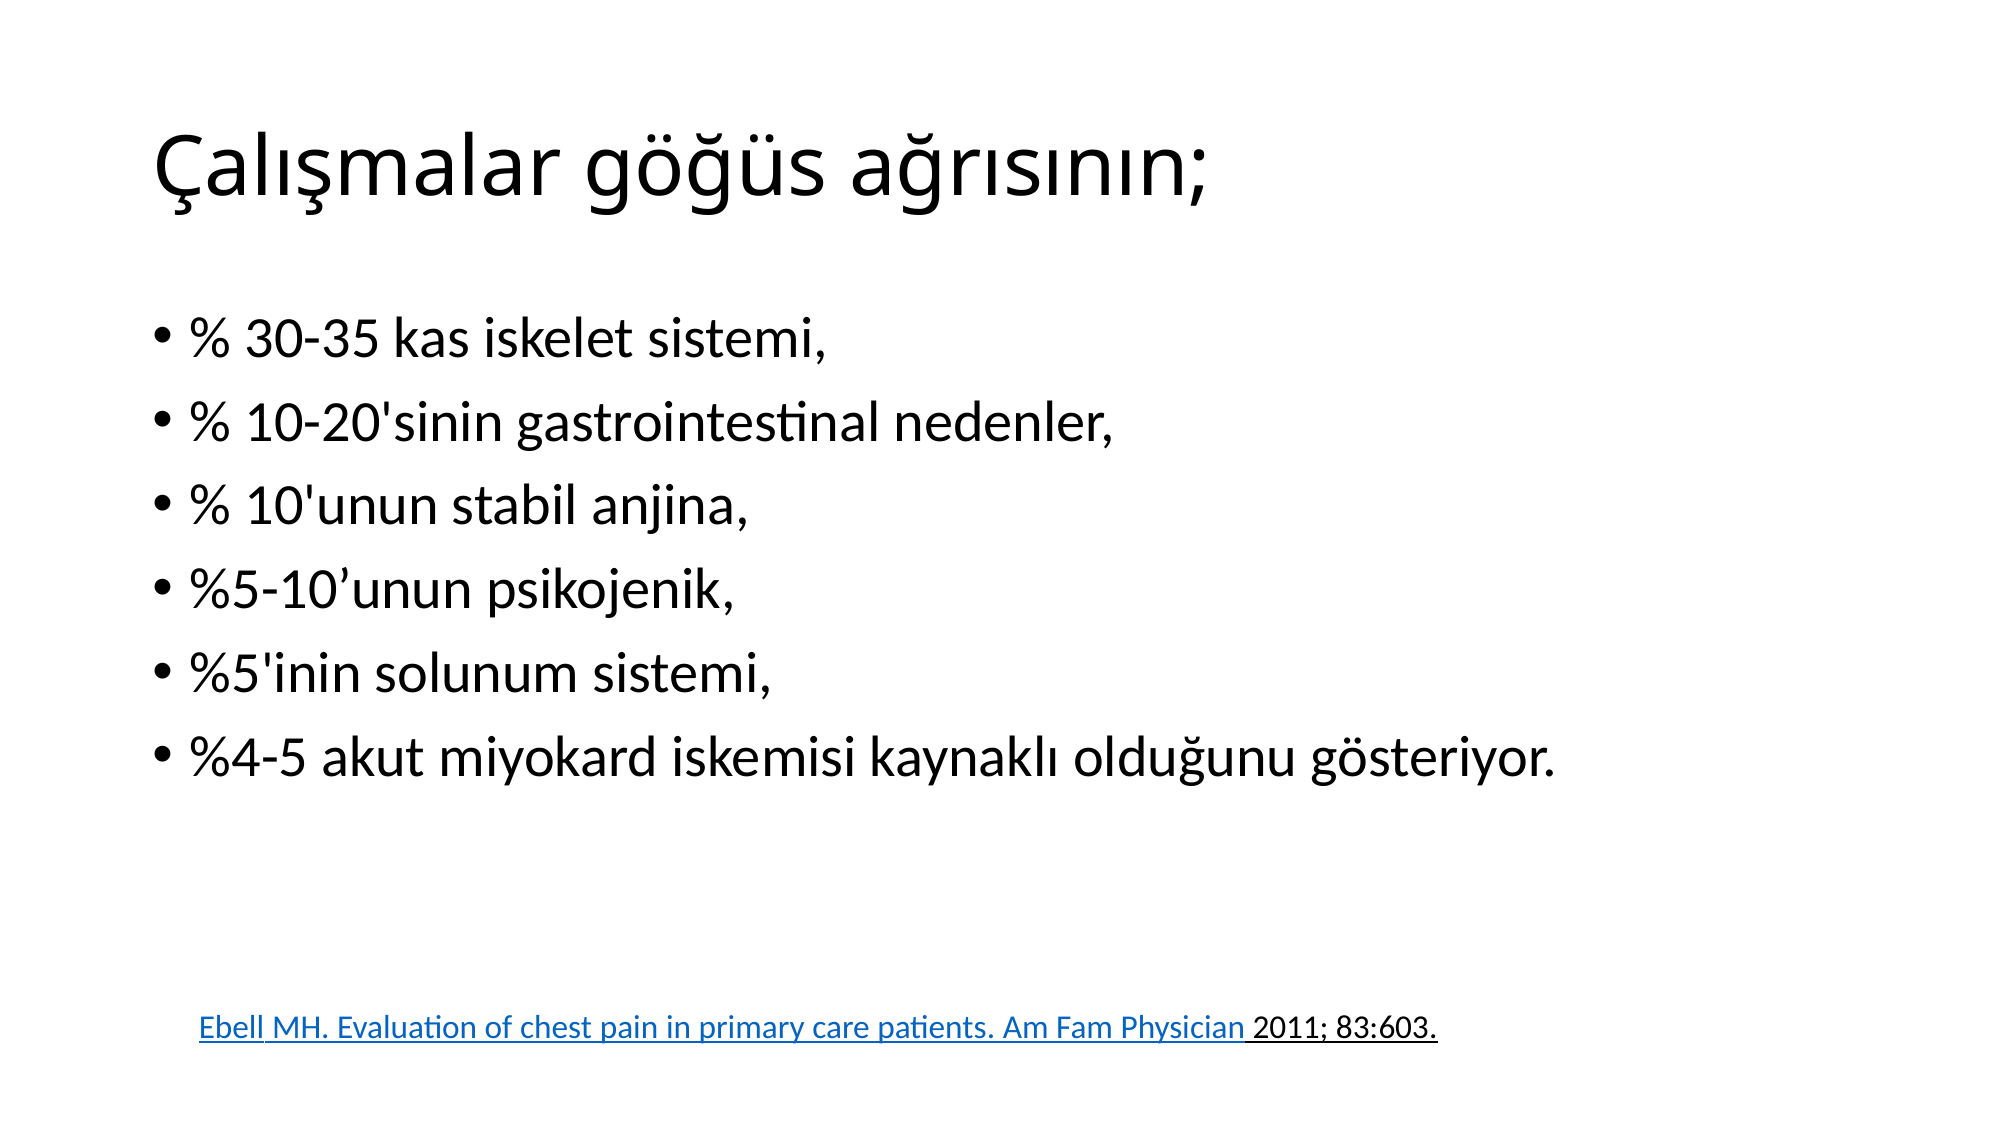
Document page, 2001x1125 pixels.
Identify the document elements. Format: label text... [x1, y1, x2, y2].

list % 30-35 kas iskelet sistemi, % 10-20'sinin gastrointestinal nedenler, % 10'unun stabil anjina, %5-10’unun psikojenik, %5'inin solunum sistemi, %4-5 akut miyokard iskemisi kaynaklı olduğunu gösteriyor. [137, 299, 1863, 916]
title Çalışmalar göğüs ağrısının; [137, 59, 1863, 278]
text_box Ebell MH. Evaluation of chest pain in primary care patients. Am Fam Physician 2011; 83:603. [184, 997, 1816, 1053]
